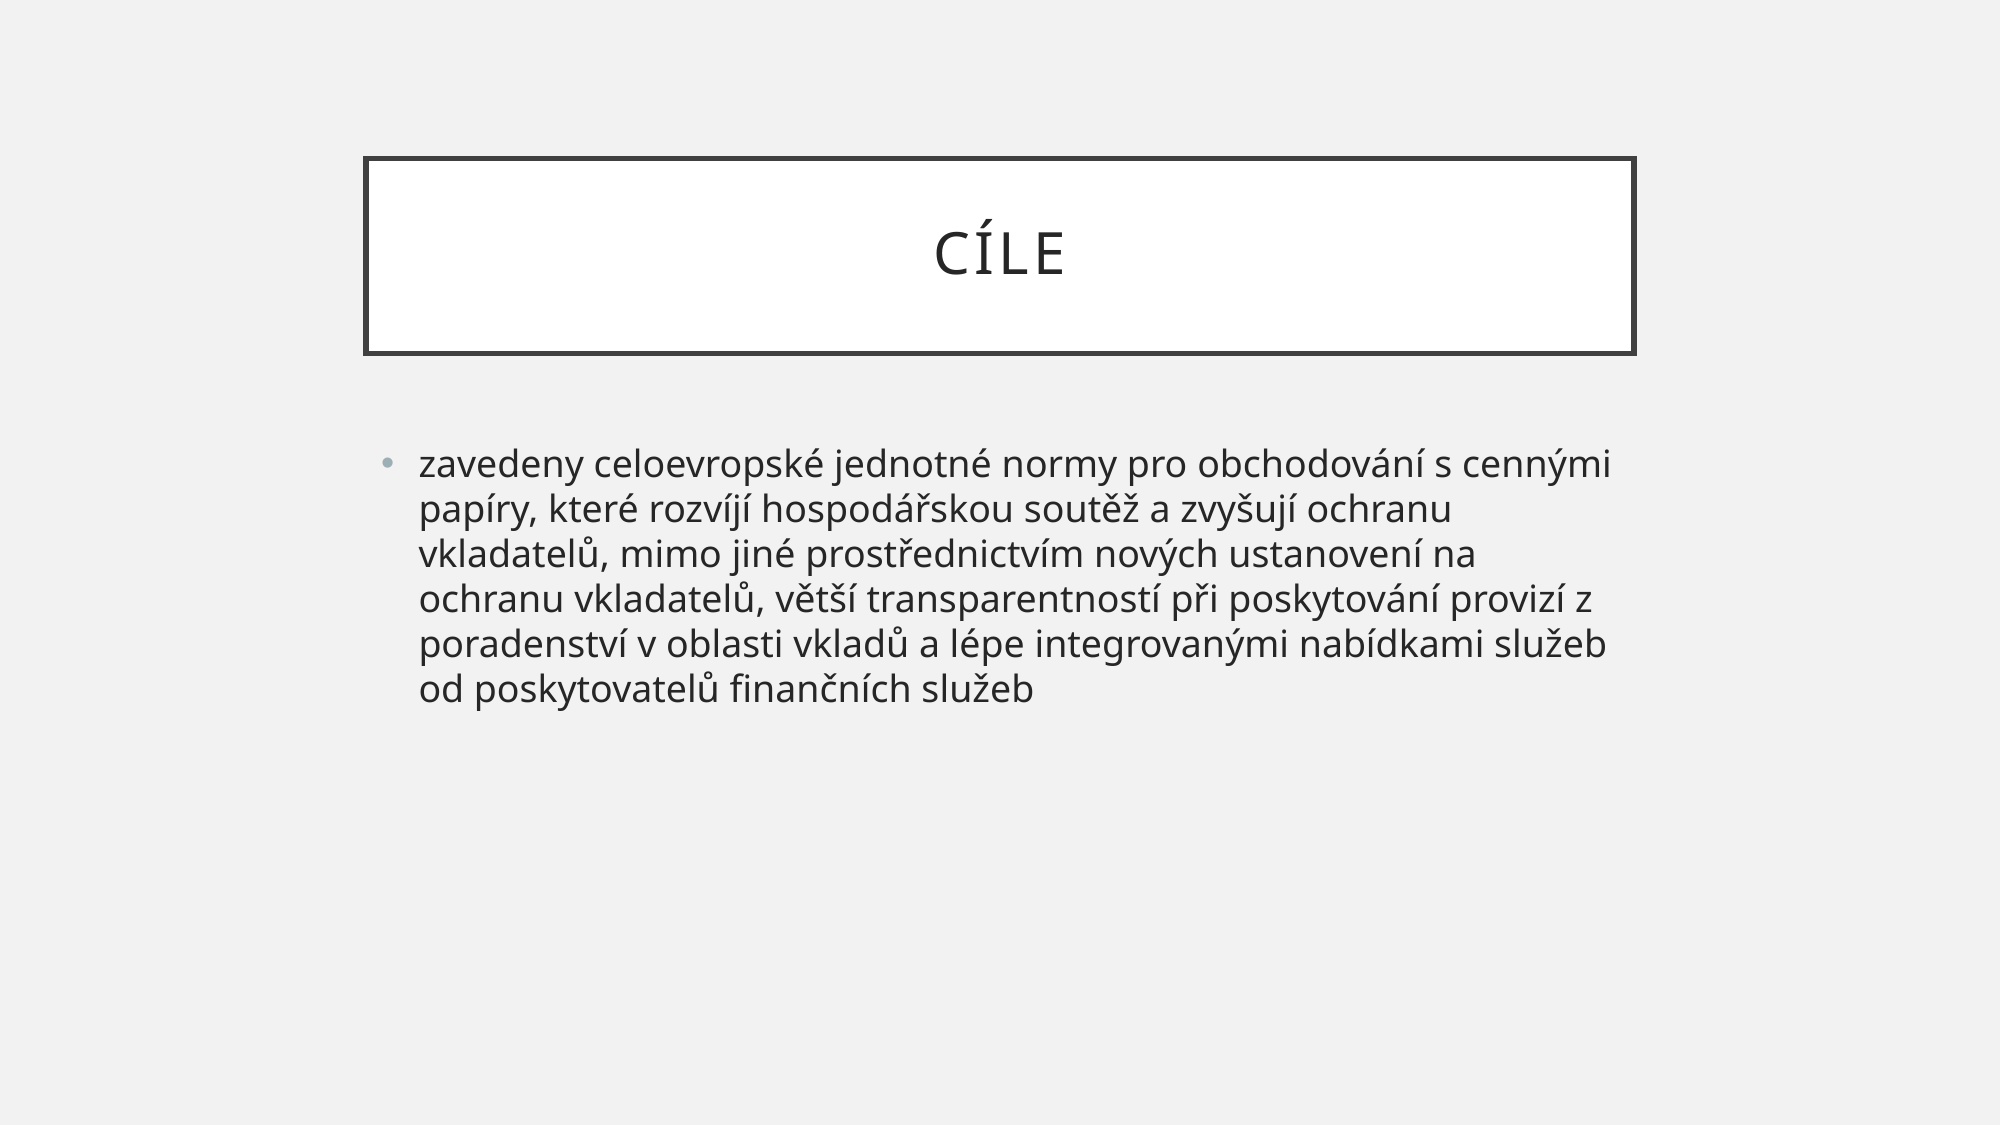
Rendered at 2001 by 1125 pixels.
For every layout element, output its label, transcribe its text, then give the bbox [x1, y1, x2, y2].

list zavedeny celoevropské jednotné normy pro obchodování s cennými papíry, které rozvíjí hospodářskou soutěž a zvyšují ochranu vkladatelů, mimo jiné prostřednictvím nových ustanovení na ochranu vkladatelů, větší transparentností při poskytování provizí z poradenství v oblasti vkladů a lépe integrovanými nabídkami služeb od poskytovatelů finančních služeb [366, 432, 1634, 942]
title Cíle [363, 156, 1637, 356]
